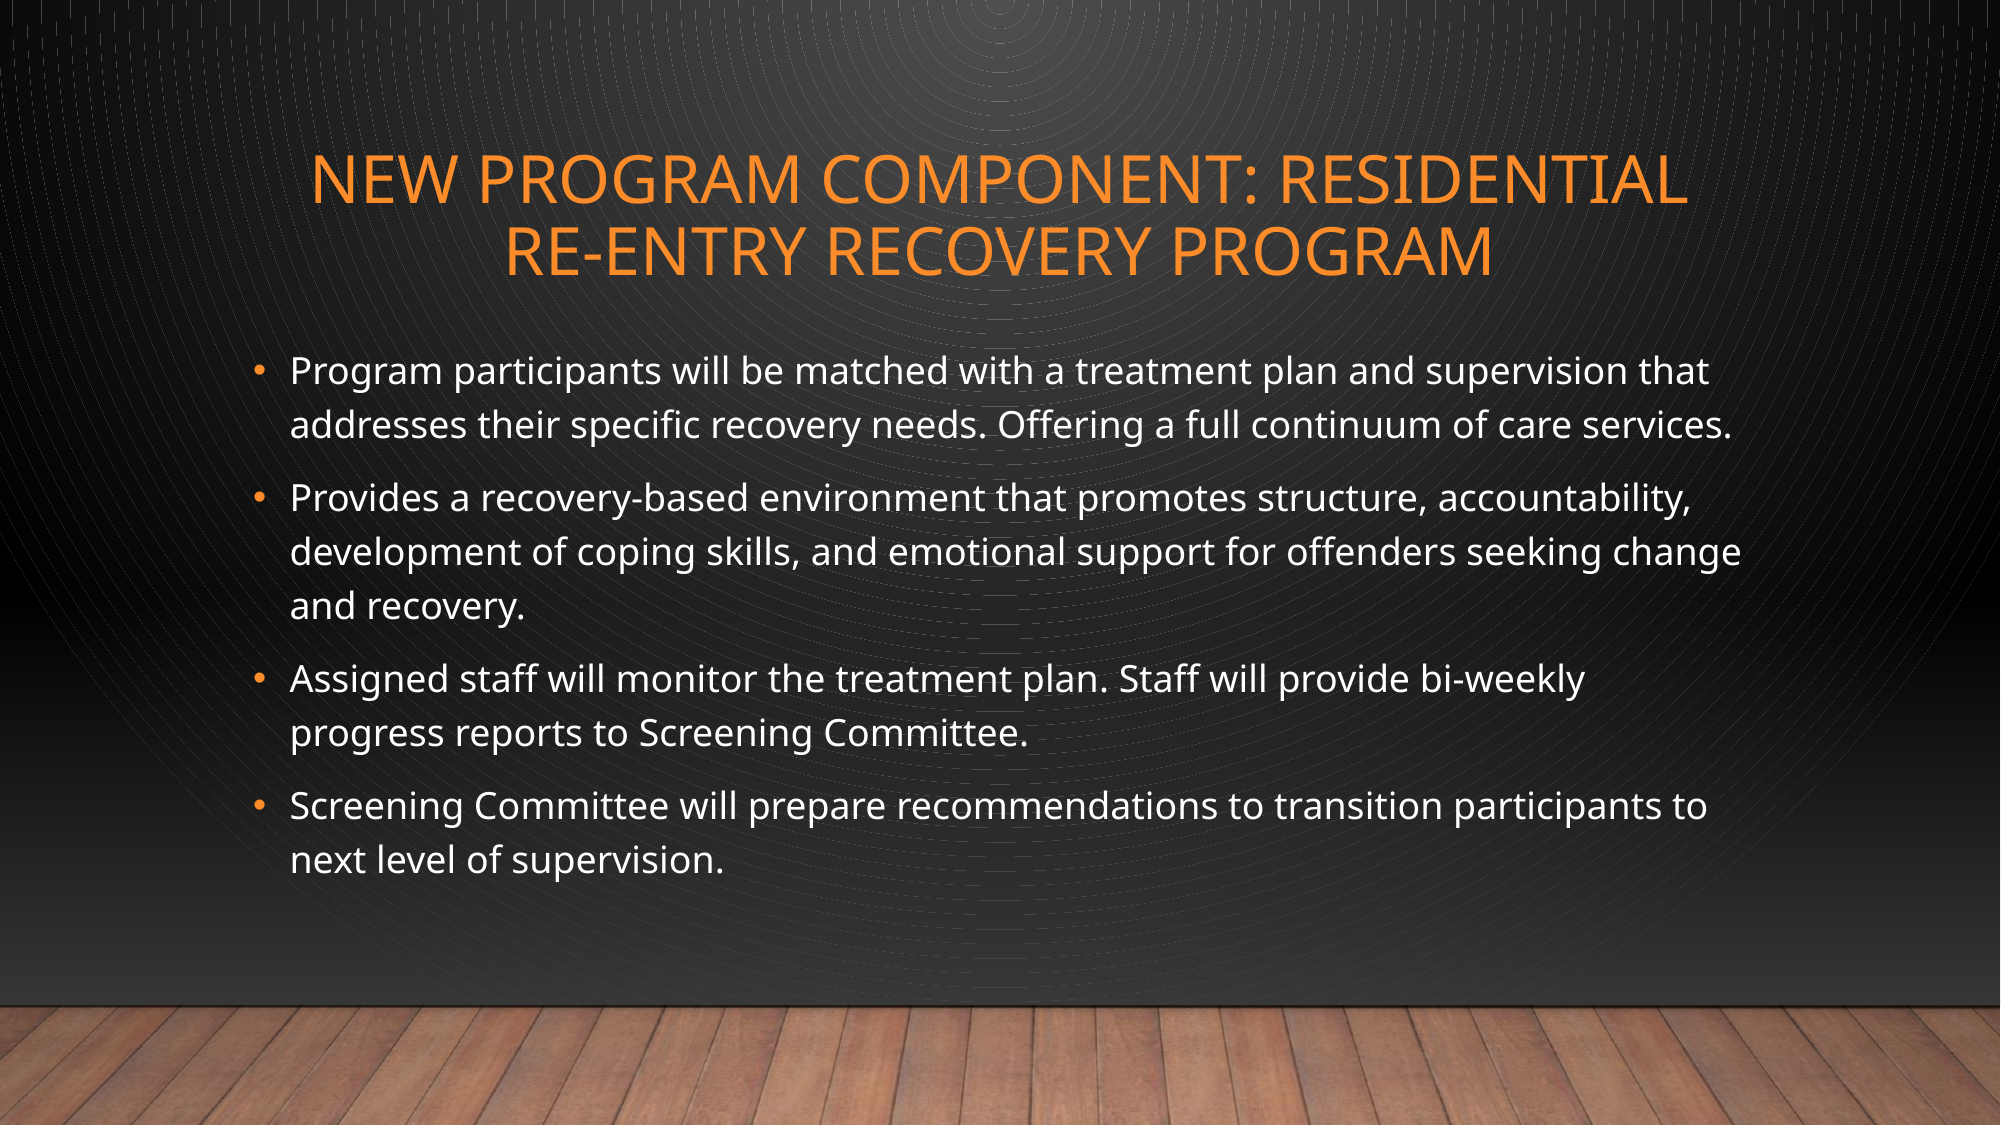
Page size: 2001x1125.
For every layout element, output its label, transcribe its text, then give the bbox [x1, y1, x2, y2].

picture [0, 1005, 2000, 1125]
title New Program component: Residential Re-Entry recovery Program [238, 131, 1763, 305]
list Program participants will be matched with a treatment plan and supervision that addresses their specific recovery needs. Offering a full continuum of care services. Provides a recovery-based environment that promotes structure, accountability, development of coping skills, and emotional support for offenders seeking change and recovery. Assigned staff will monitor the treatment plan. Staff will provide bi-weekly progress reports to Screening Committee. Screening Committee will prepare recommendations to transition participants to next level of supervision. [238, 330, 1763, 897]
